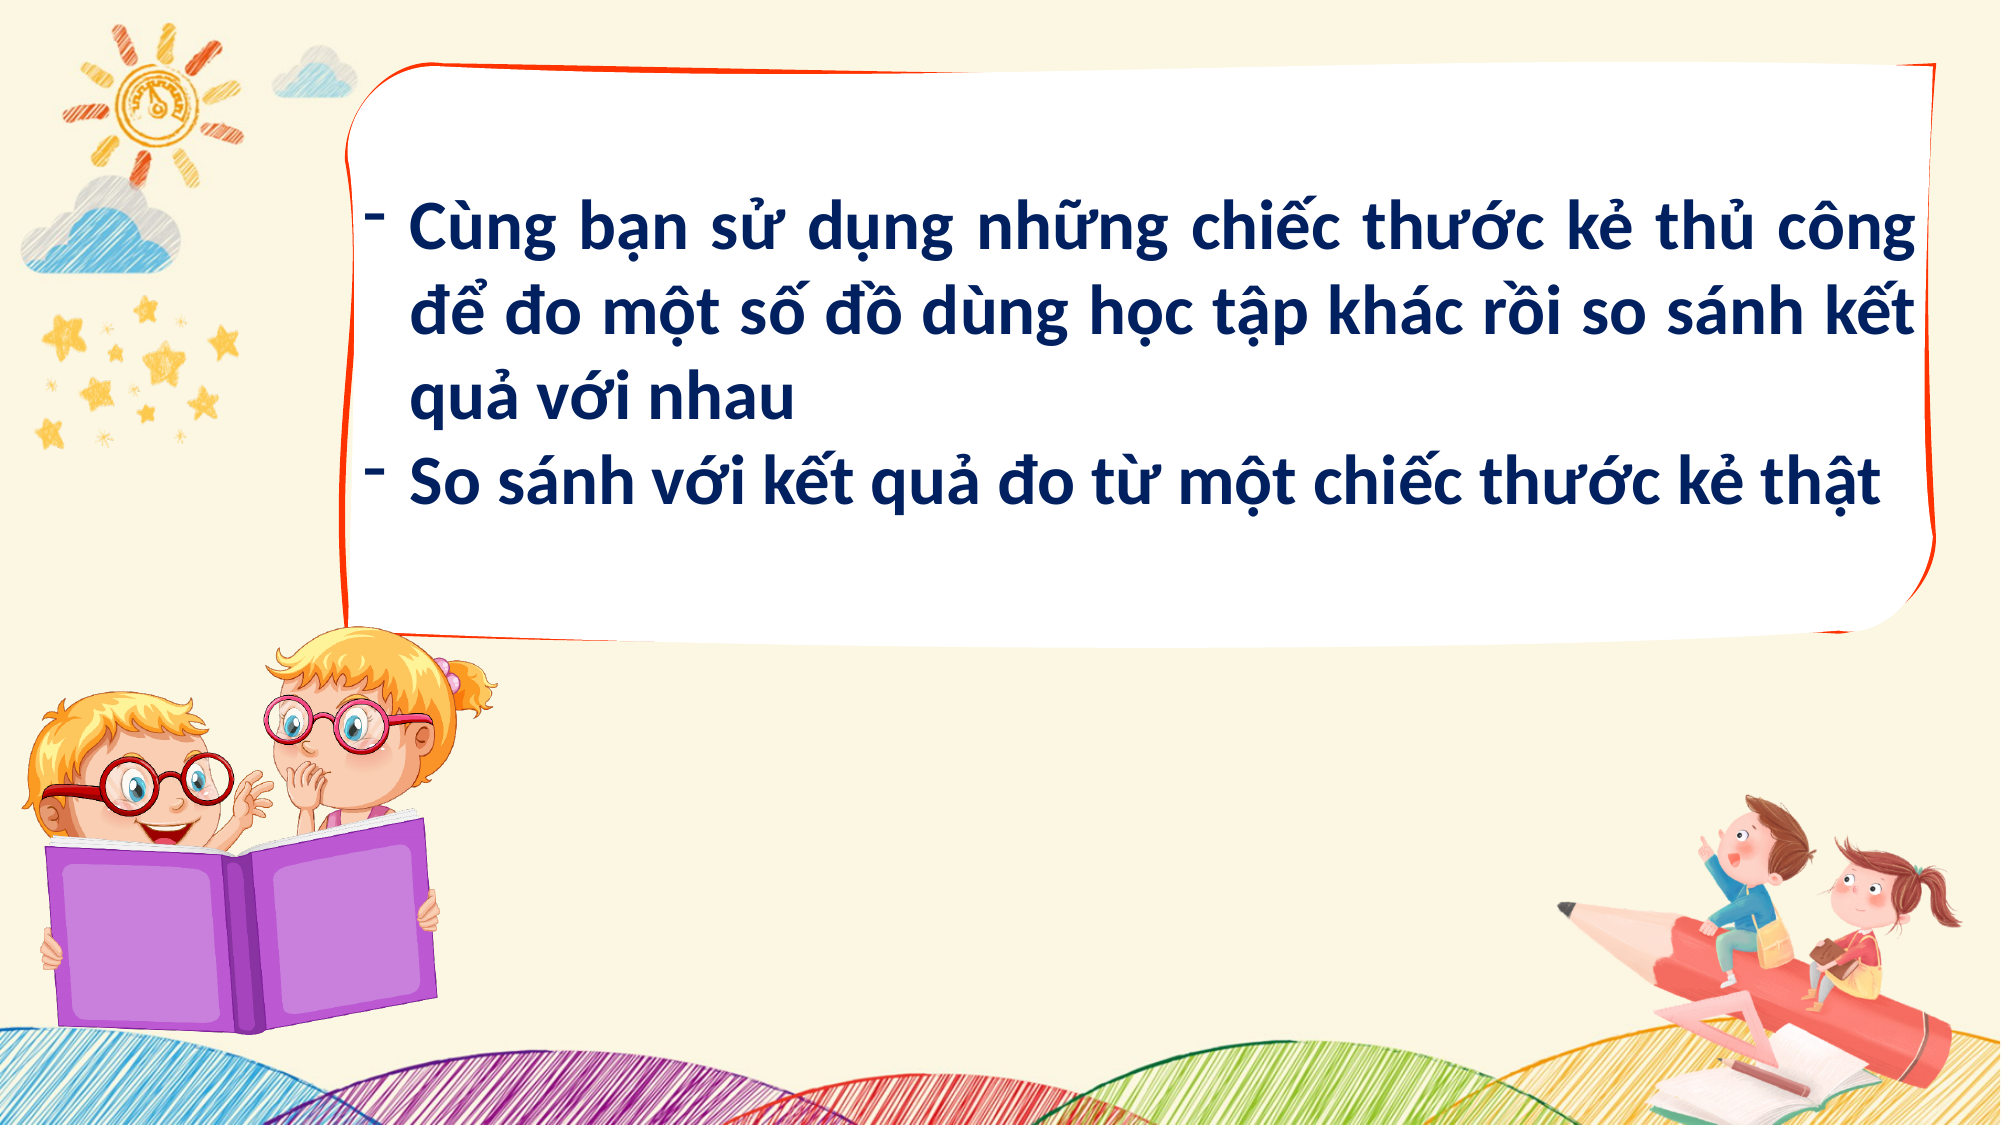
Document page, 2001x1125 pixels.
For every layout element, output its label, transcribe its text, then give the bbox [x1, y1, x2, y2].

text_box Cùng bạn sử dụng những chiếc thước kẻ thủ công để đo một số đồ dùng học tập khác rồi so sánh kết quả với nhau So sánh với kết quả đo từ một chiếc thước kẻ thật [340, 61, 1934, 648]
picture [0, 0, 2001, 1125]
